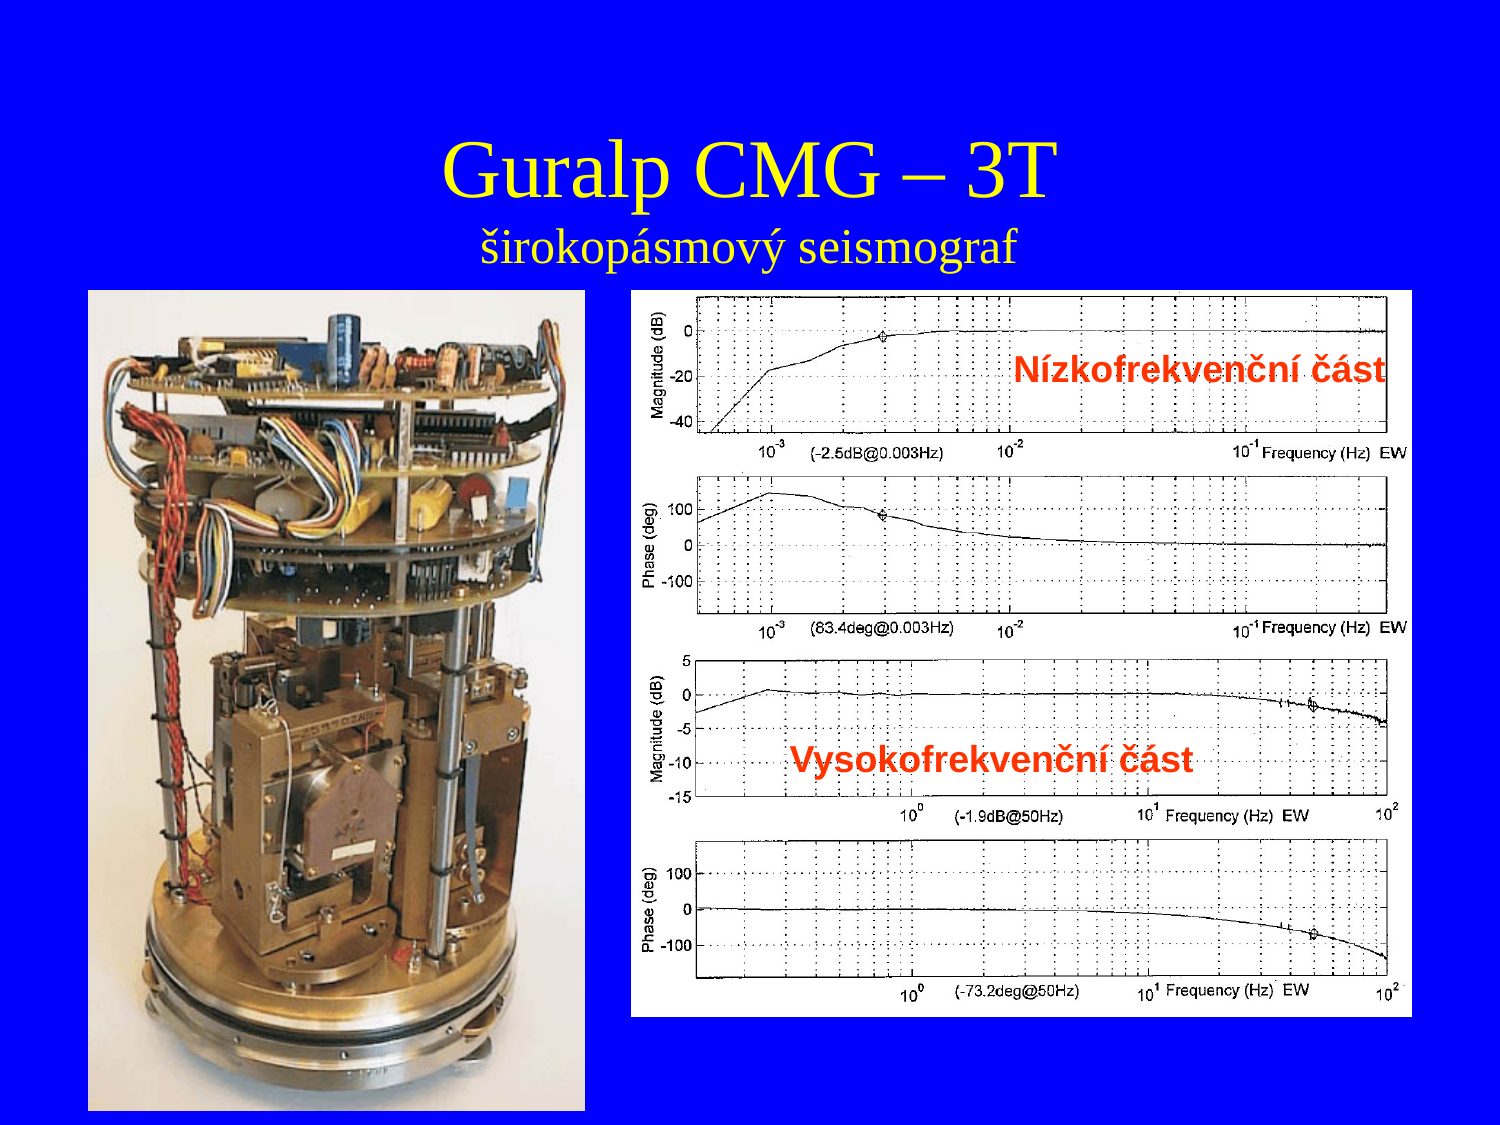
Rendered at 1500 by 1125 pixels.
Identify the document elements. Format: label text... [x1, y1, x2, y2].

title Guralp CMG – 3T širokopásmový seismograf [112, 99, 1388, 288]
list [631, 290, 1412, 1018]
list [88, 290, 585, 1111]
